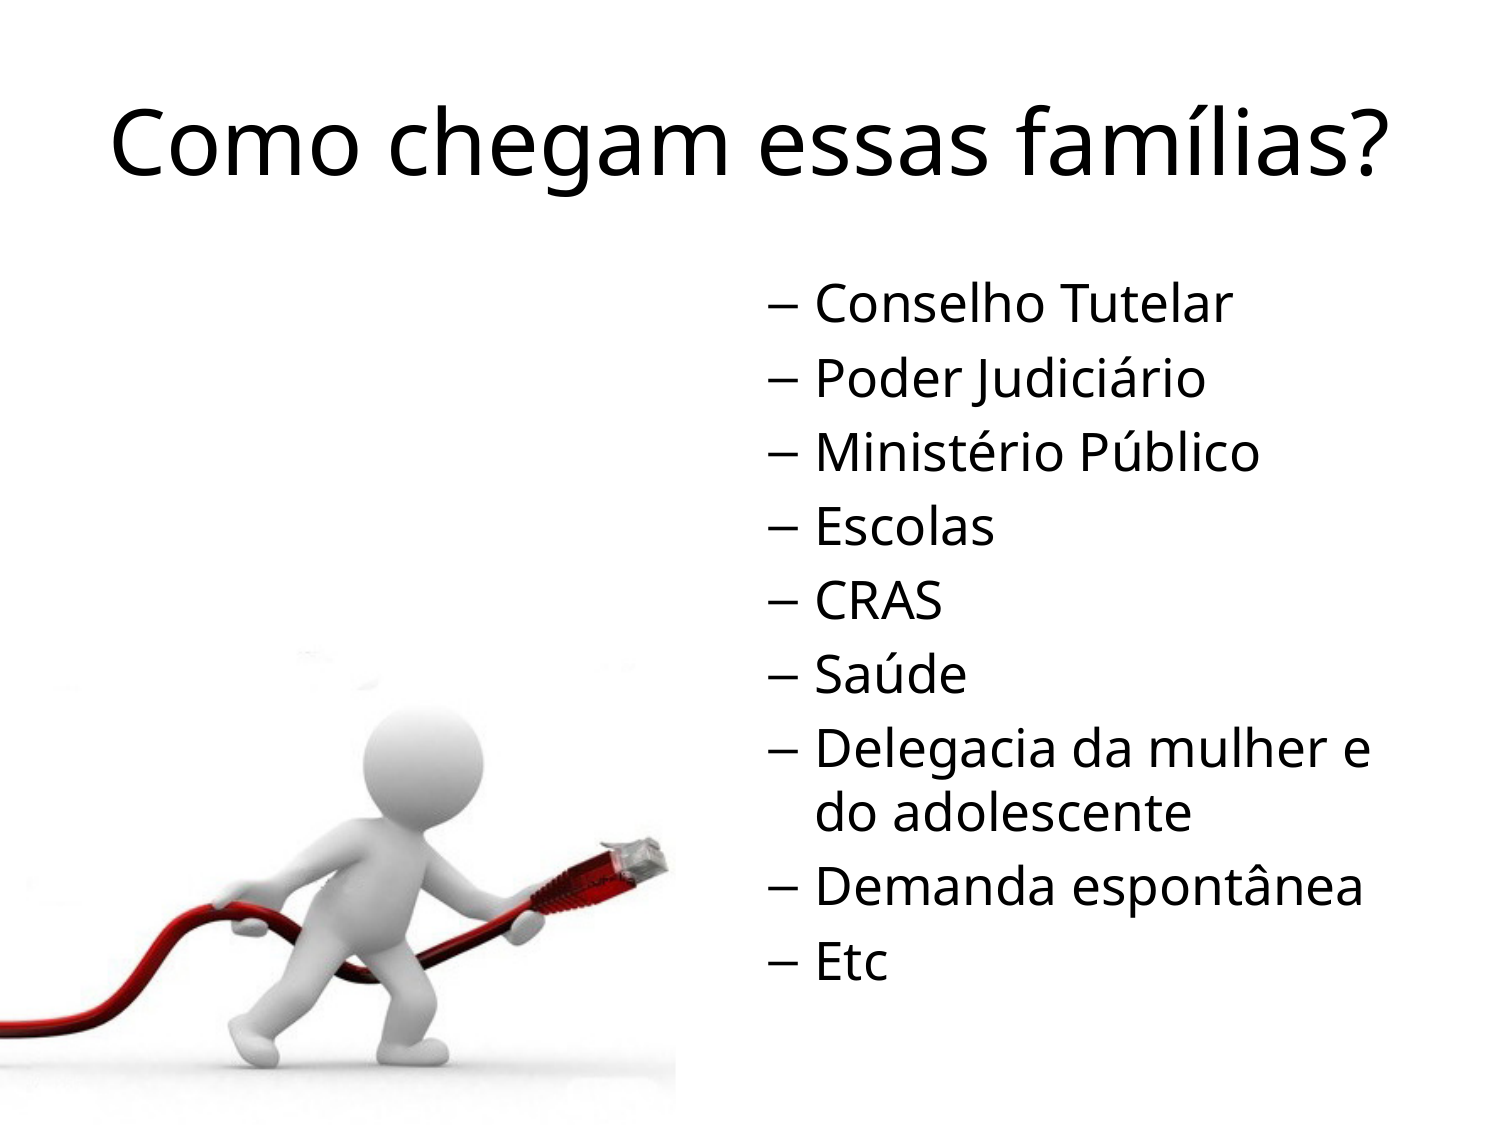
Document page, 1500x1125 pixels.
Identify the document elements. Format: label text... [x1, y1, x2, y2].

picture [0, 538, 980, 1125]
title Como chegam essas famílias? [74, 44, 1426, 233]
list Conselho Tutelar Poder Judiciário Ministério Público Escolas CRAS Saúde Delegacia da mulher e do adolescente Demanda espontânea Etc [679, 262, 1426, 1006]
